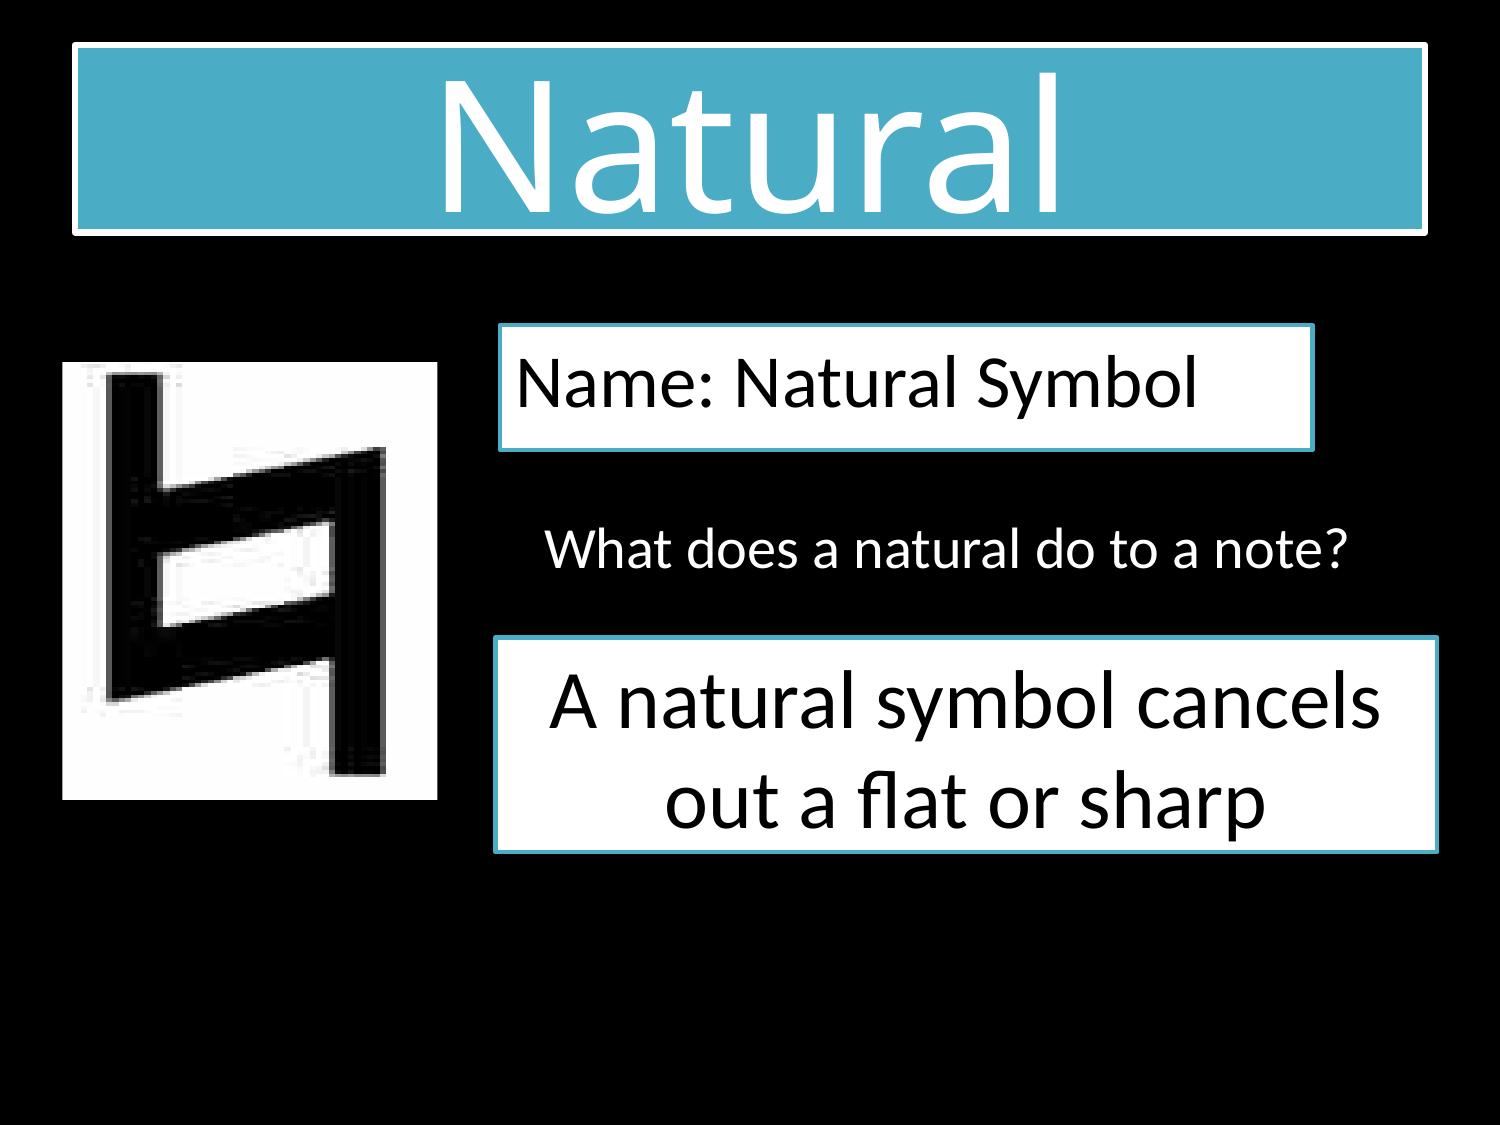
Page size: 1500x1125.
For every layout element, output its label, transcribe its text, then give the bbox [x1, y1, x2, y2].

list Name: Natural Symbol [498, 323, 1315, 452]
text_box What does a natural do to a note? [499, 503, 1395, 589]
text_box A natural symbol cancels out a flat or sharp [493, 635, 1439, 854]
title Natural [72, 42, 1428, 236]
picture [62, 362, 438, 801]
